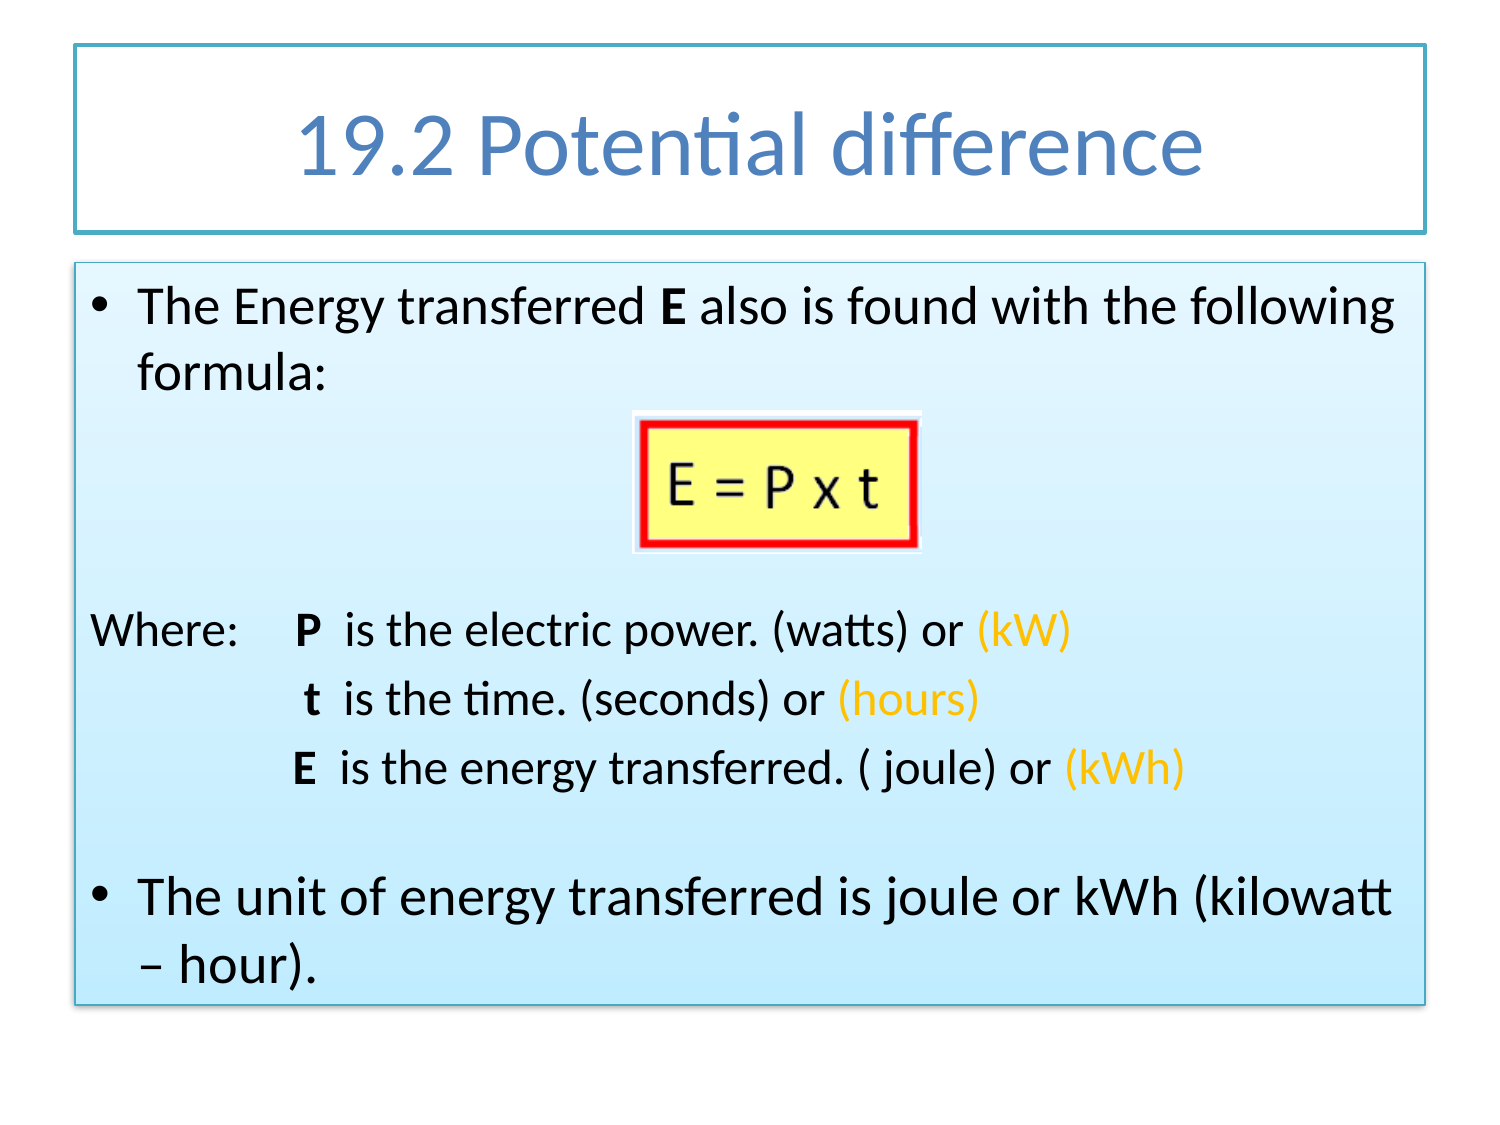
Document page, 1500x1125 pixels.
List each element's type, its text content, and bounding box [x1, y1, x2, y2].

list The Energy transferred E also is found with the following formula: Where: P is the electric power. (watts) or (kW) t is the time. (seconds) or (hours) E is the energy transferred. ( joule) or (kWh) The unit of energy transferred is joule or kWh (kilowatt – hour). [74, 262, 1426, 1006]
picture [632, 409, 923, 555]
title 19.2 Potential difference [73, 43, 1427, 235]
